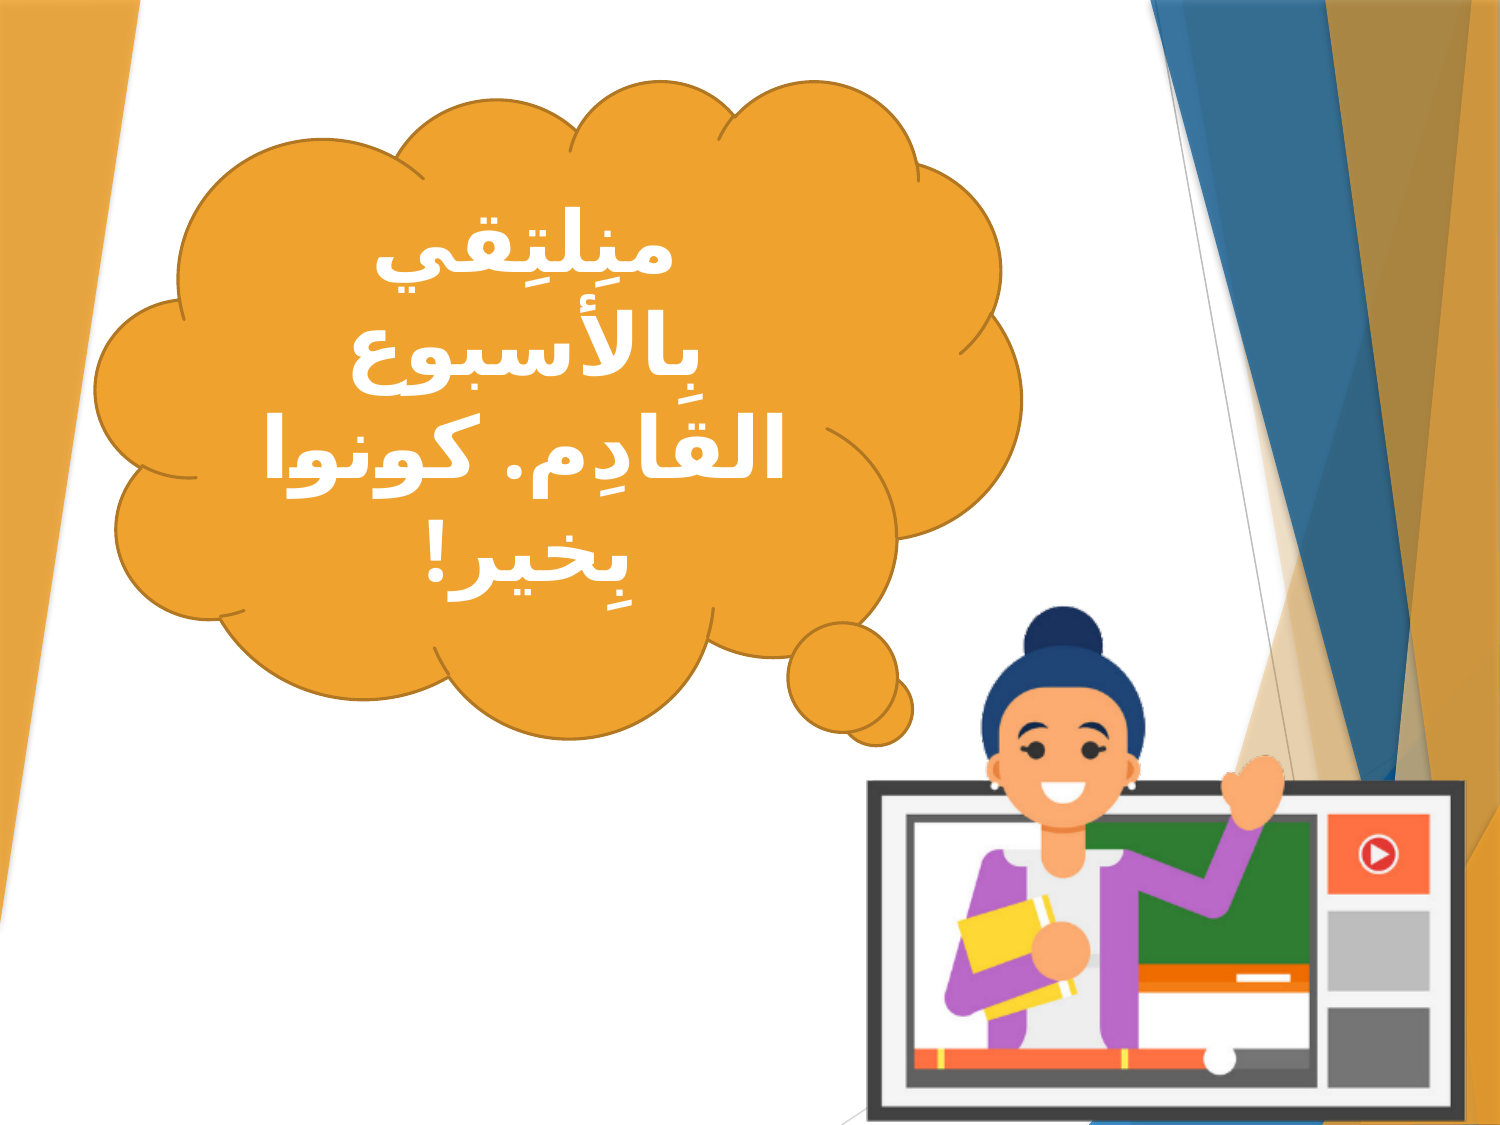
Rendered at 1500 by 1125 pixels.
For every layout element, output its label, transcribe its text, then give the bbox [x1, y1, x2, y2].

text_box منِلتِقي بِالأسبوع القادِم. كونوا بِخير! [93, 79, 1024, 741]
picture [806, 565, 1500, 1125]
